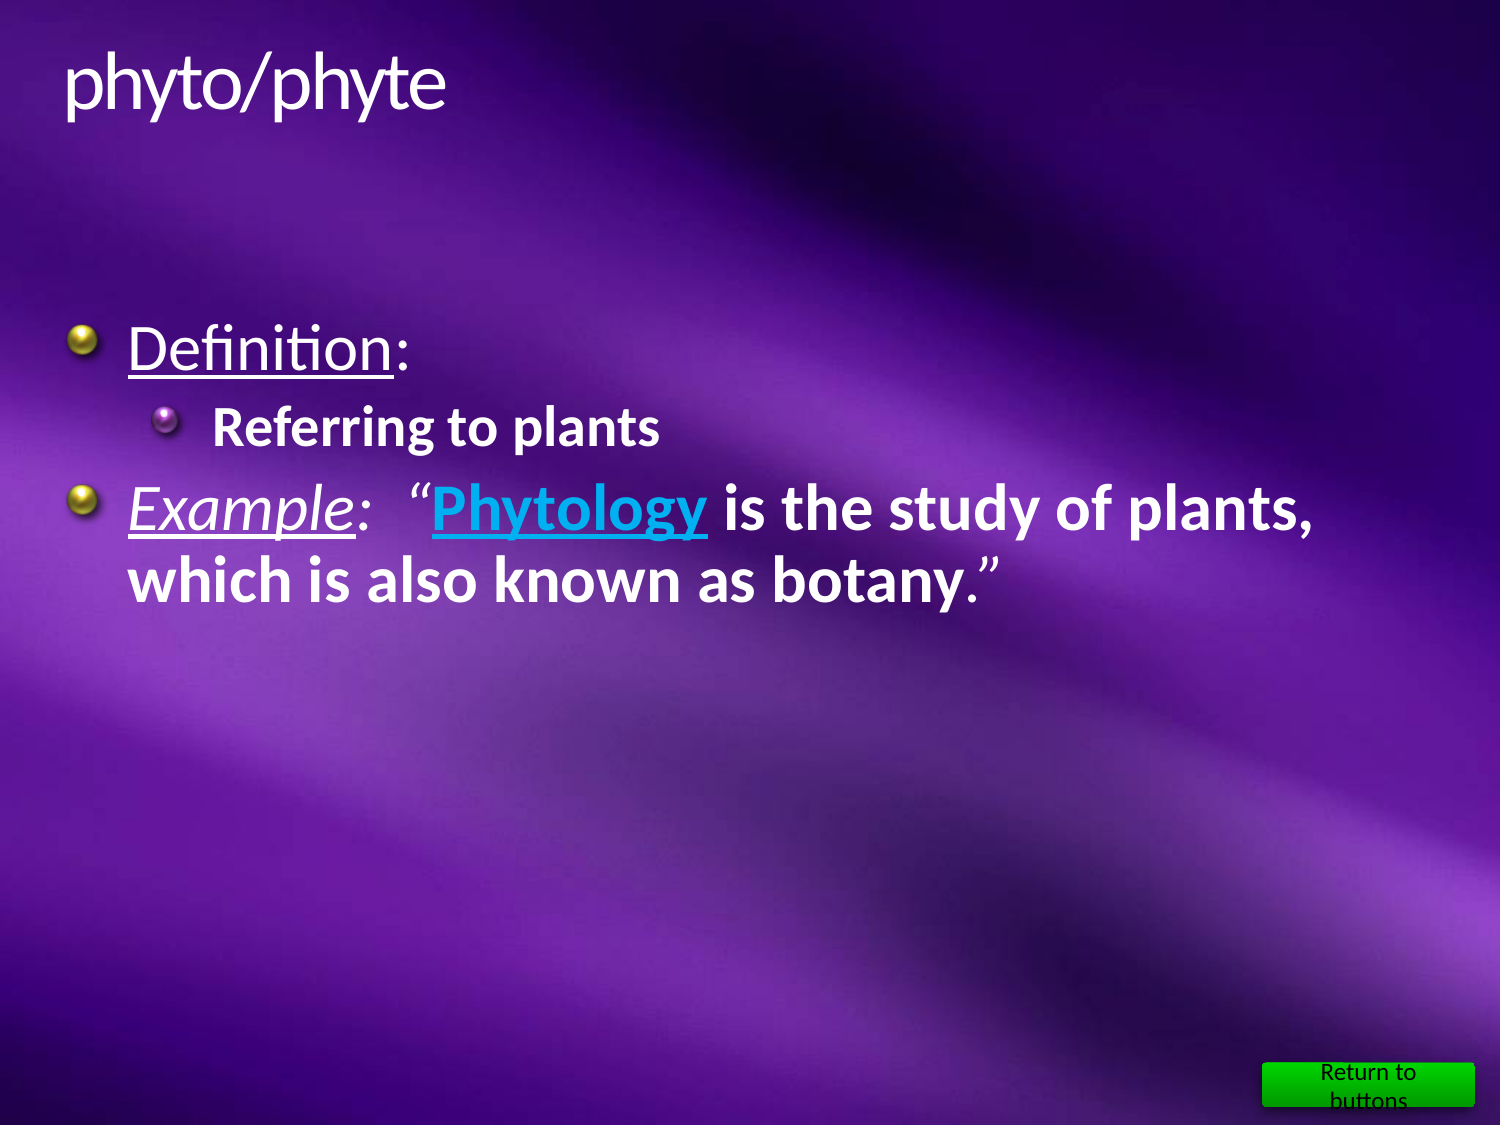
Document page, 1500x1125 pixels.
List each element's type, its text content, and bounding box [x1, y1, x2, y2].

text_box Return to buttons [1262, 1062, 1475, 1108]
title phyto/phyte [62, 37, 1438, 229]
list Definition: Referring to plants Example: “Phytology is the study of plants, which is also known as botany.” [62, 312, 1438, 888]
picture [0, 0, 1500, 1125]
